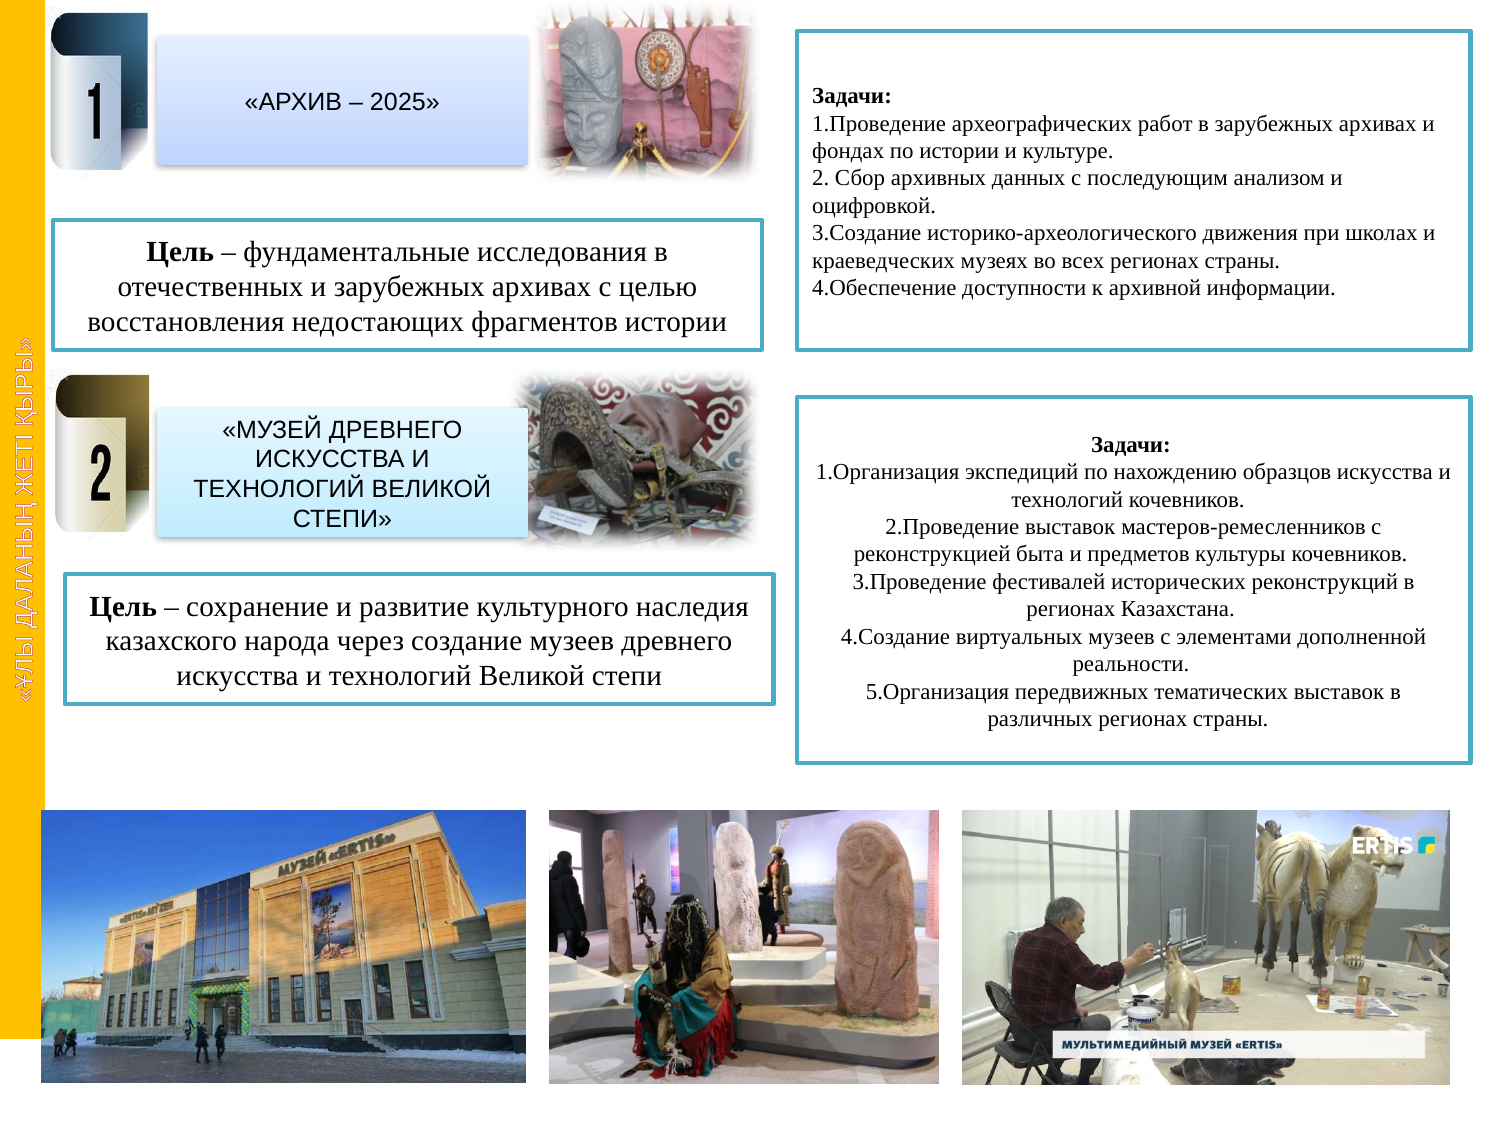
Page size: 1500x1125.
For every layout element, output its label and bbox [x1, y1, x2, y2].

picture [962, 810, 1450, 1085]
picture [507, 367, 763, 554]
text_box [0, 0, 1471, 1040]
picture [41, 810, 526, 1084]
picture [548, 810, 940, 1084]
